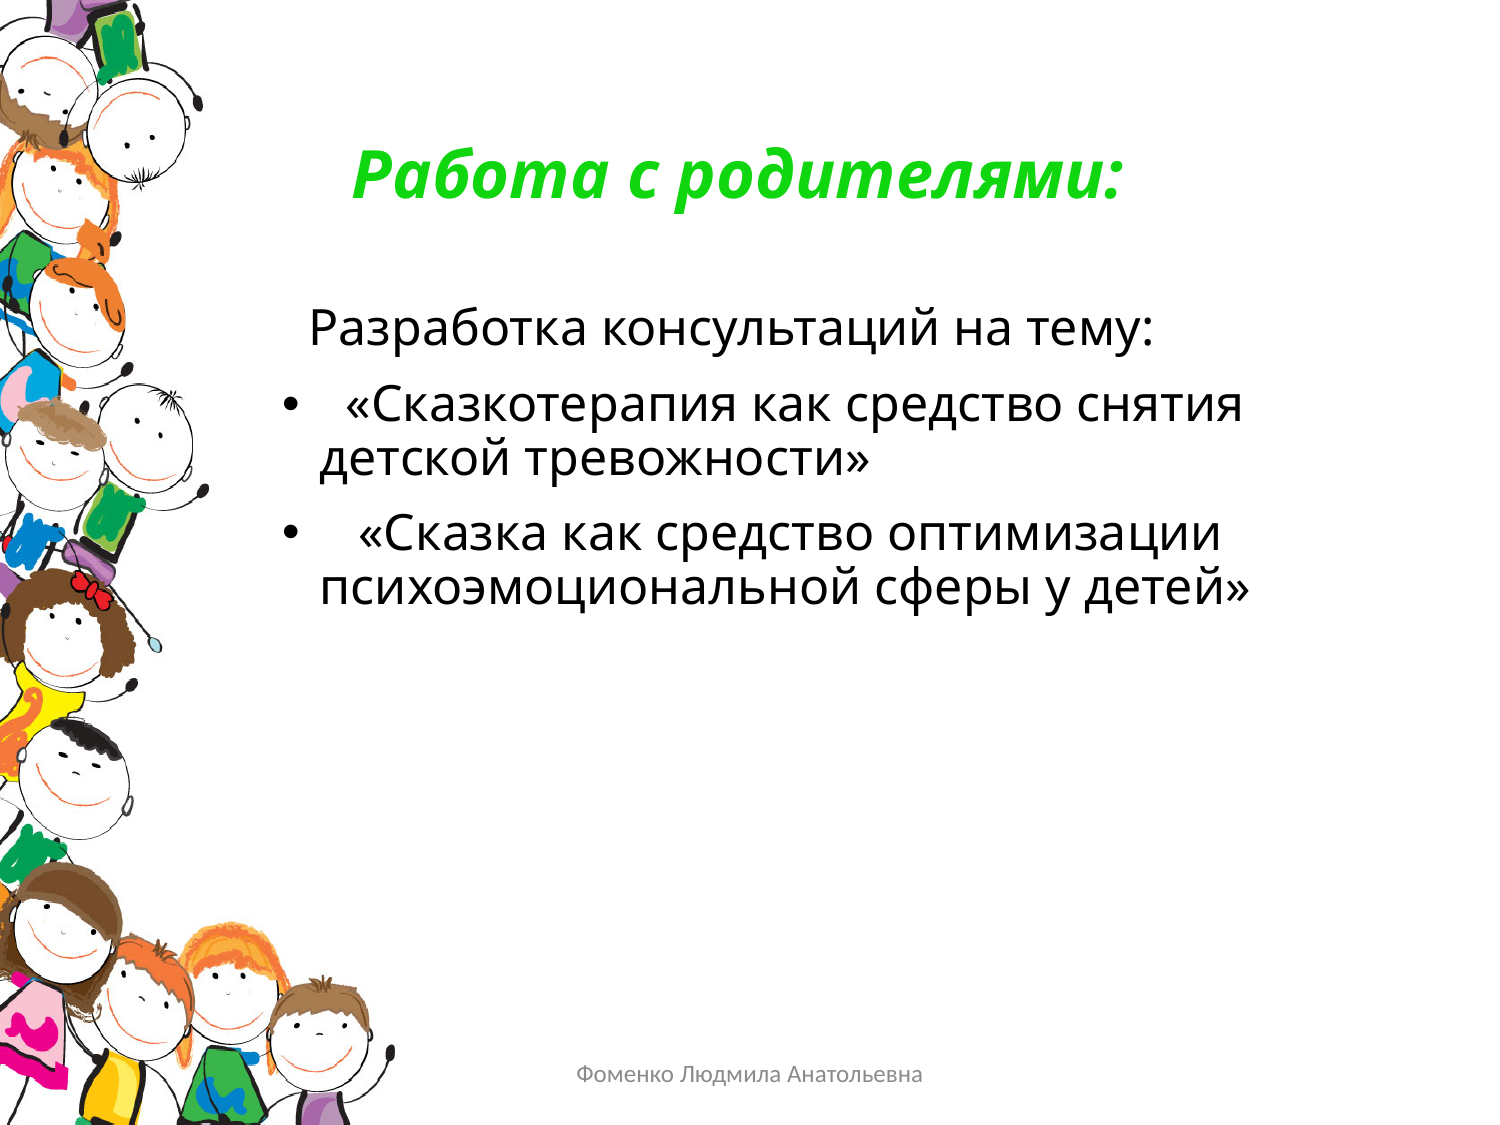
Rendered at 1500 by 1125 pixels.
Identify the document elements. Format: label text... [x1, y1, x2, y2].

title Работа с родителями: [102, 59, 1398, 278]
picture [0, 262, 10, 274]
list Разработка консультаций на тему: «Сказкотерапия как средство снятия детской тревожности» «Сказка как средство оптимизации психоэмоциональной сферы у детей» [266, 287, 1448, 1002]
picture [0, 0, 1500, 1125]
footer Фоменко Людмила Анатольевна [496, 1042, 1004, 1103]
